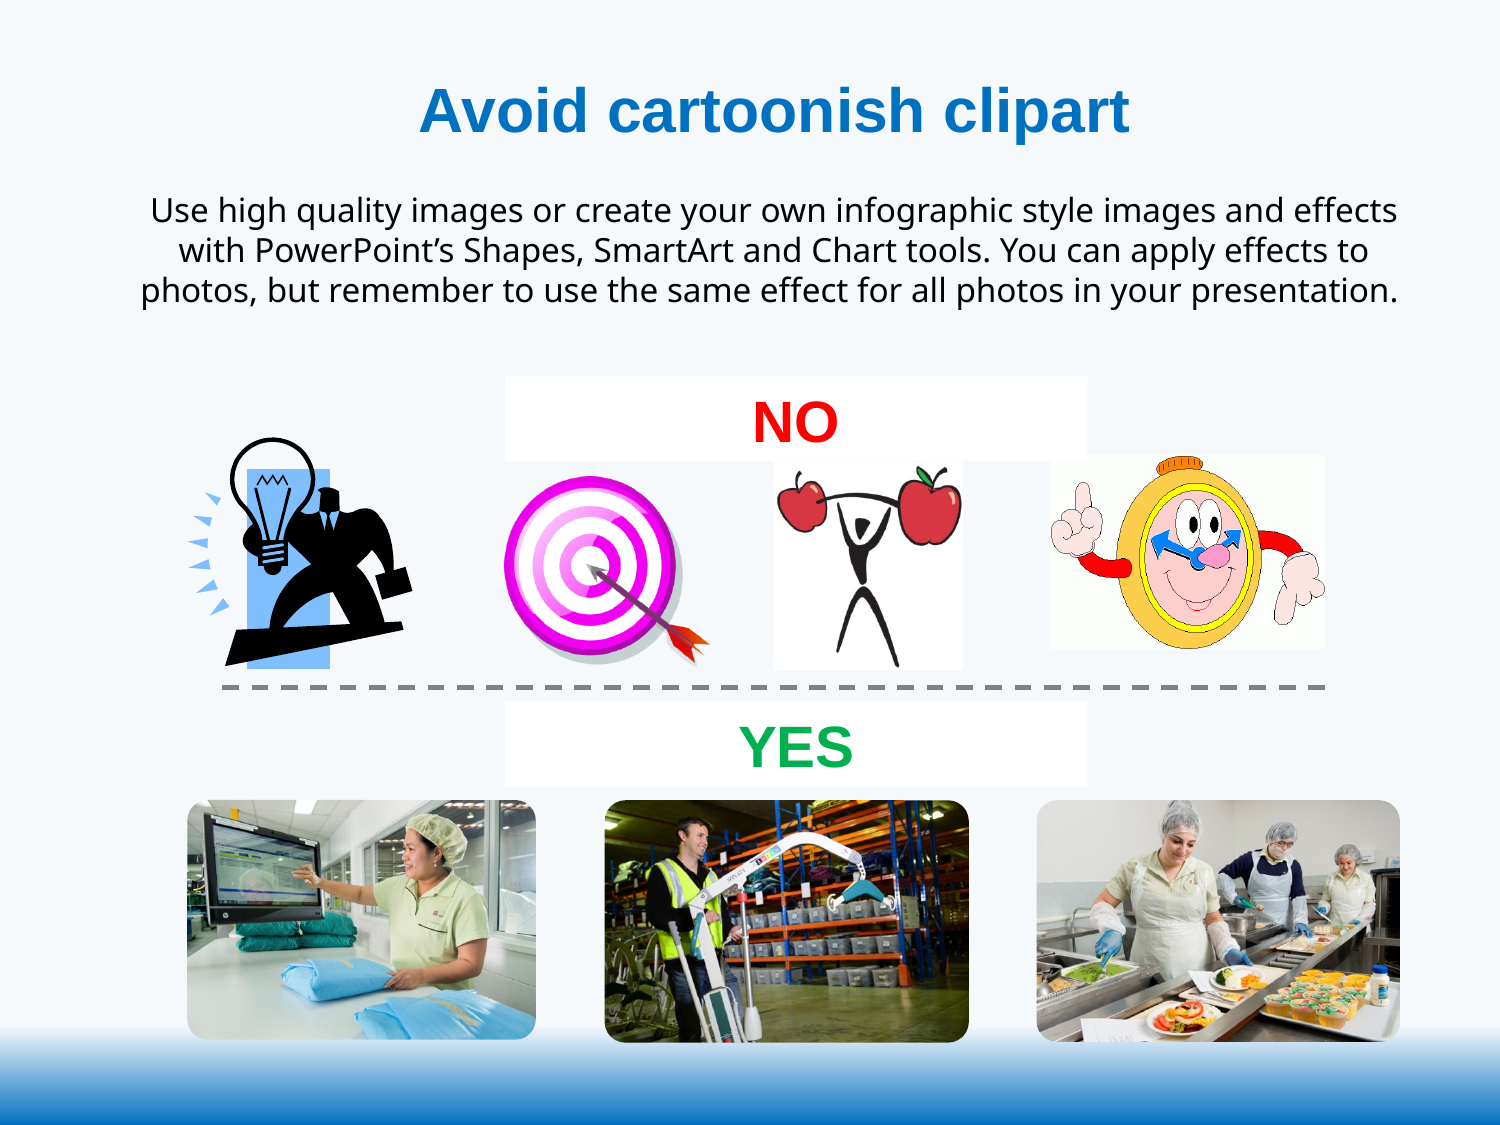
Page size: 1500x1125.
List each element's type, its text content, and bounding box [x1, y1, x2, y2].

picture [187, 437, 413, 670]
picture [504, 476, 710, 668]
picture [604, 799, 970, 1043]
list Use high quality images or create your own infographic style images and effects with PowerPoint’s Shapes, SmartArt and Chart tools. You can apply effects to photos, but remember to use the same effect for all photos in your presentation. [125, 182, 1425, 338]
picture [1049, 455, 1326, 649]
picture [774, 462, 963, 670]
picture [1036, 799, 1401, 1043]
text_box YES [504, 701, 1088, 787]
title Avoid cartoonish clipart [125, 45, 1425, 170]
picture [186, 799, 537, 1040]
text_box NO [504, 376, 1088, 462]
